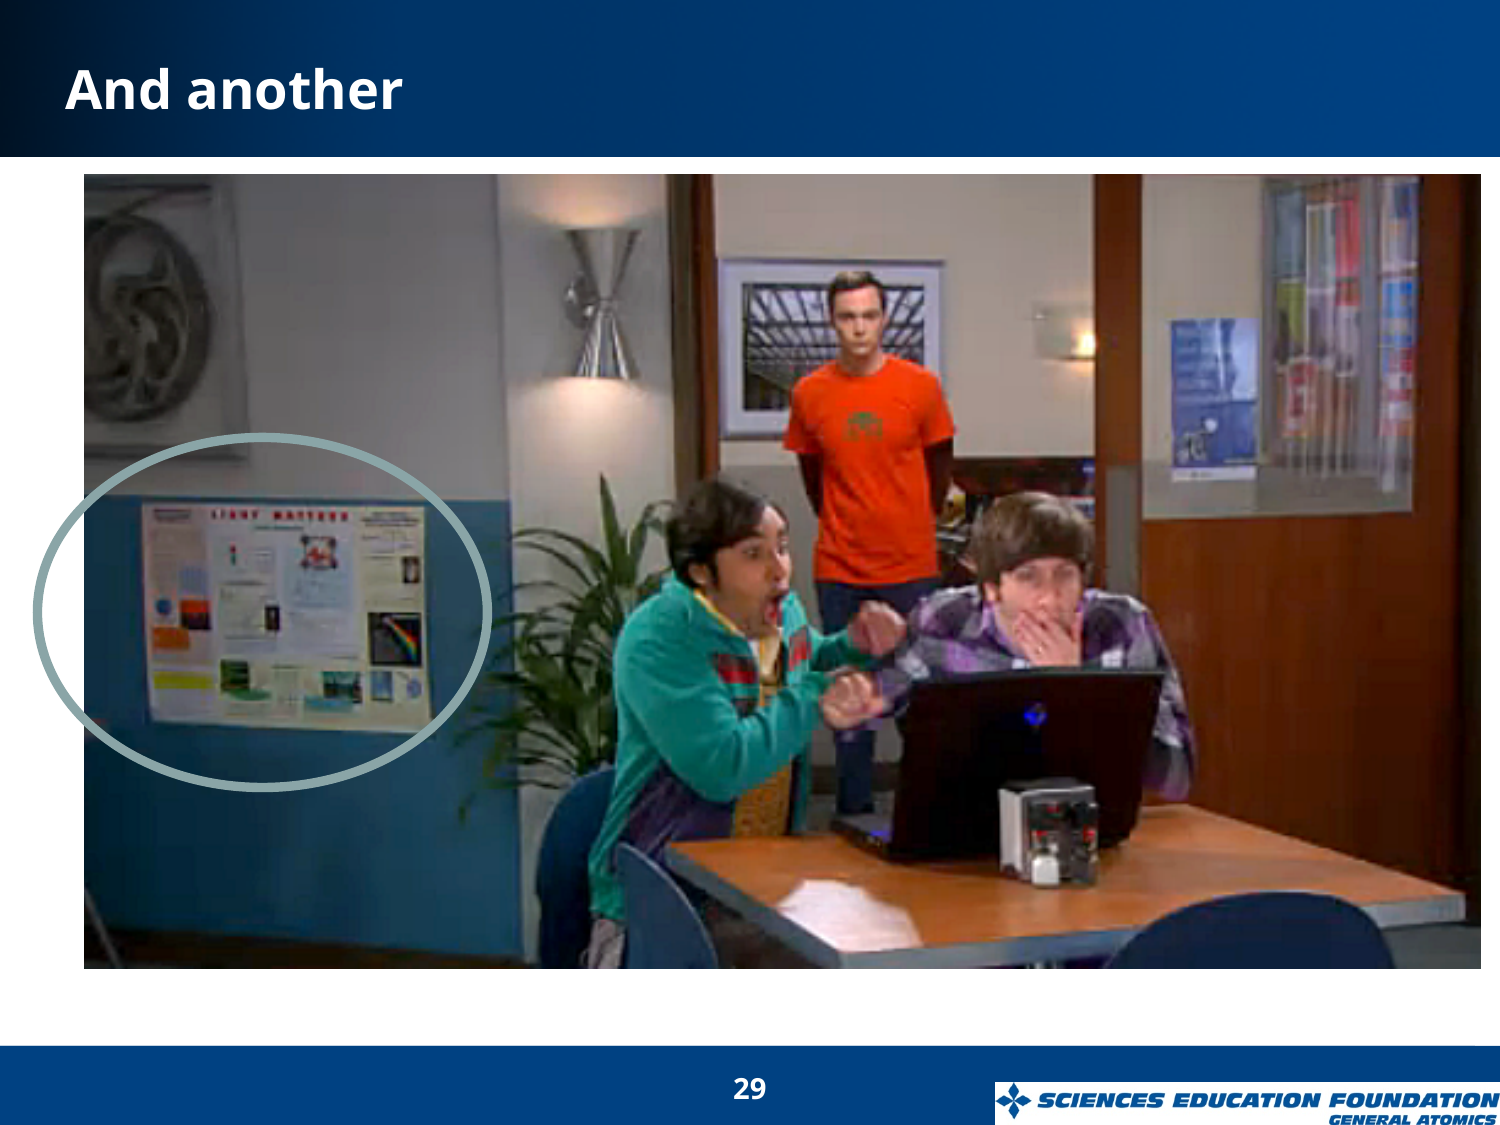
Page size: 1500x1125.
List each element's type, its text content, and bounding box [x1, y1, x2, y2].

text_box [35, 509, 78, 716]
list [83, 174, 1481, 969]
slide_number 29 [0, 1062, 1500, 1125]
title And another [49, 24, 1413, 151]
picture [0, 0, 1500, 157]
